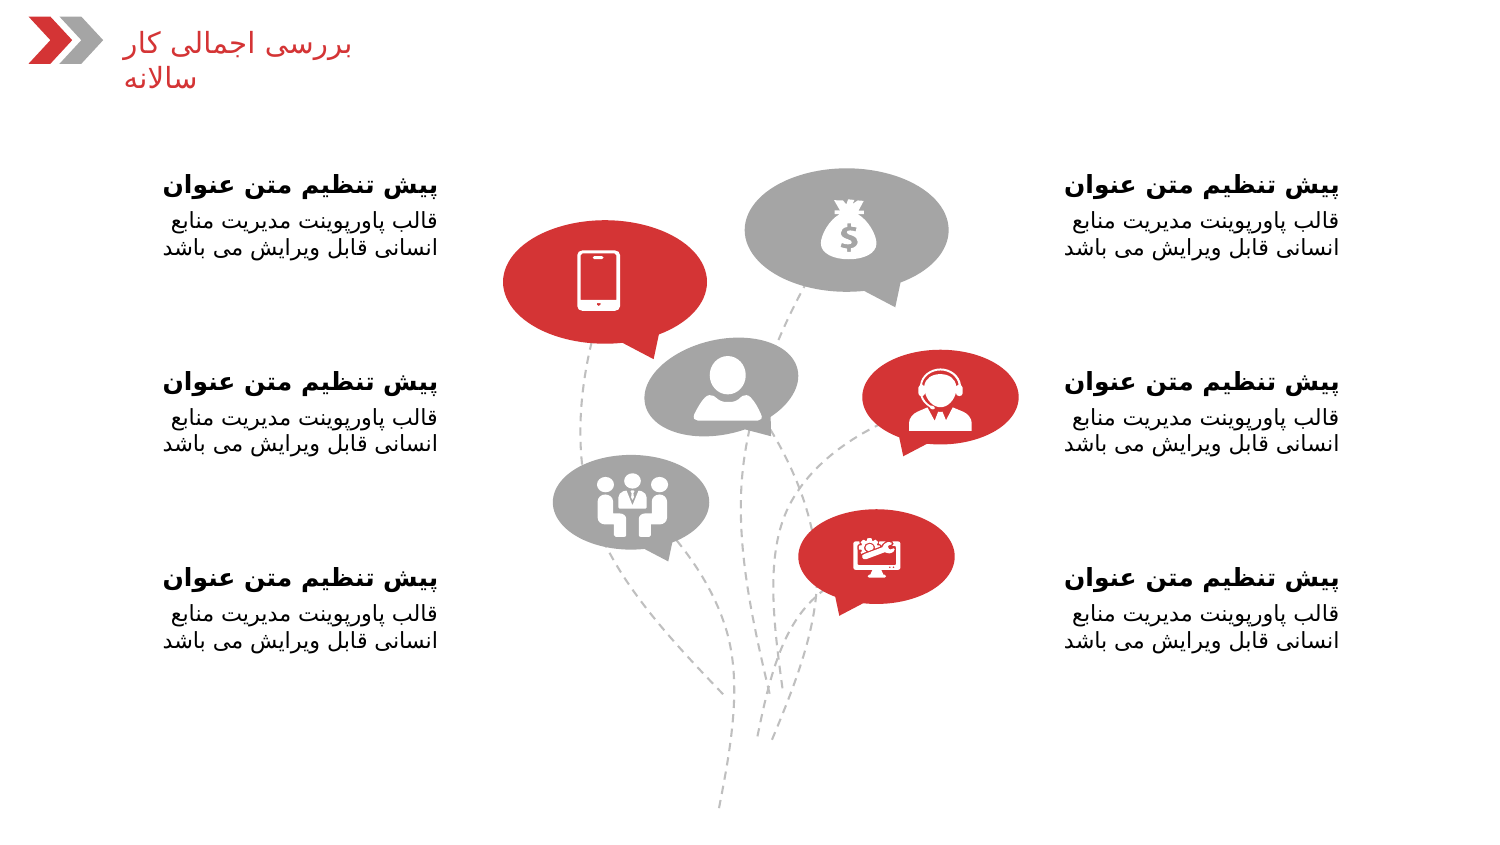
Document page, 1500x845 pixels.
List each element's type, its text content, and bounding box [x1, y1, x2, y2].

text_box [1049, 365, 1352, 476]
text_box [104, 10, 278, 77]
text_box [1049, 561, 1352, 673]
text_box بررسی اجمالی کار سالانه [108, 16, 411, 71]
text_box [148, 365, 451, 476]
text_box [148, 561, 451, 673]
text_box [148, 168, 451, 279]
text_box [1049, 168, 1352, 279]
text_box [503, 168, 1019, 807]
